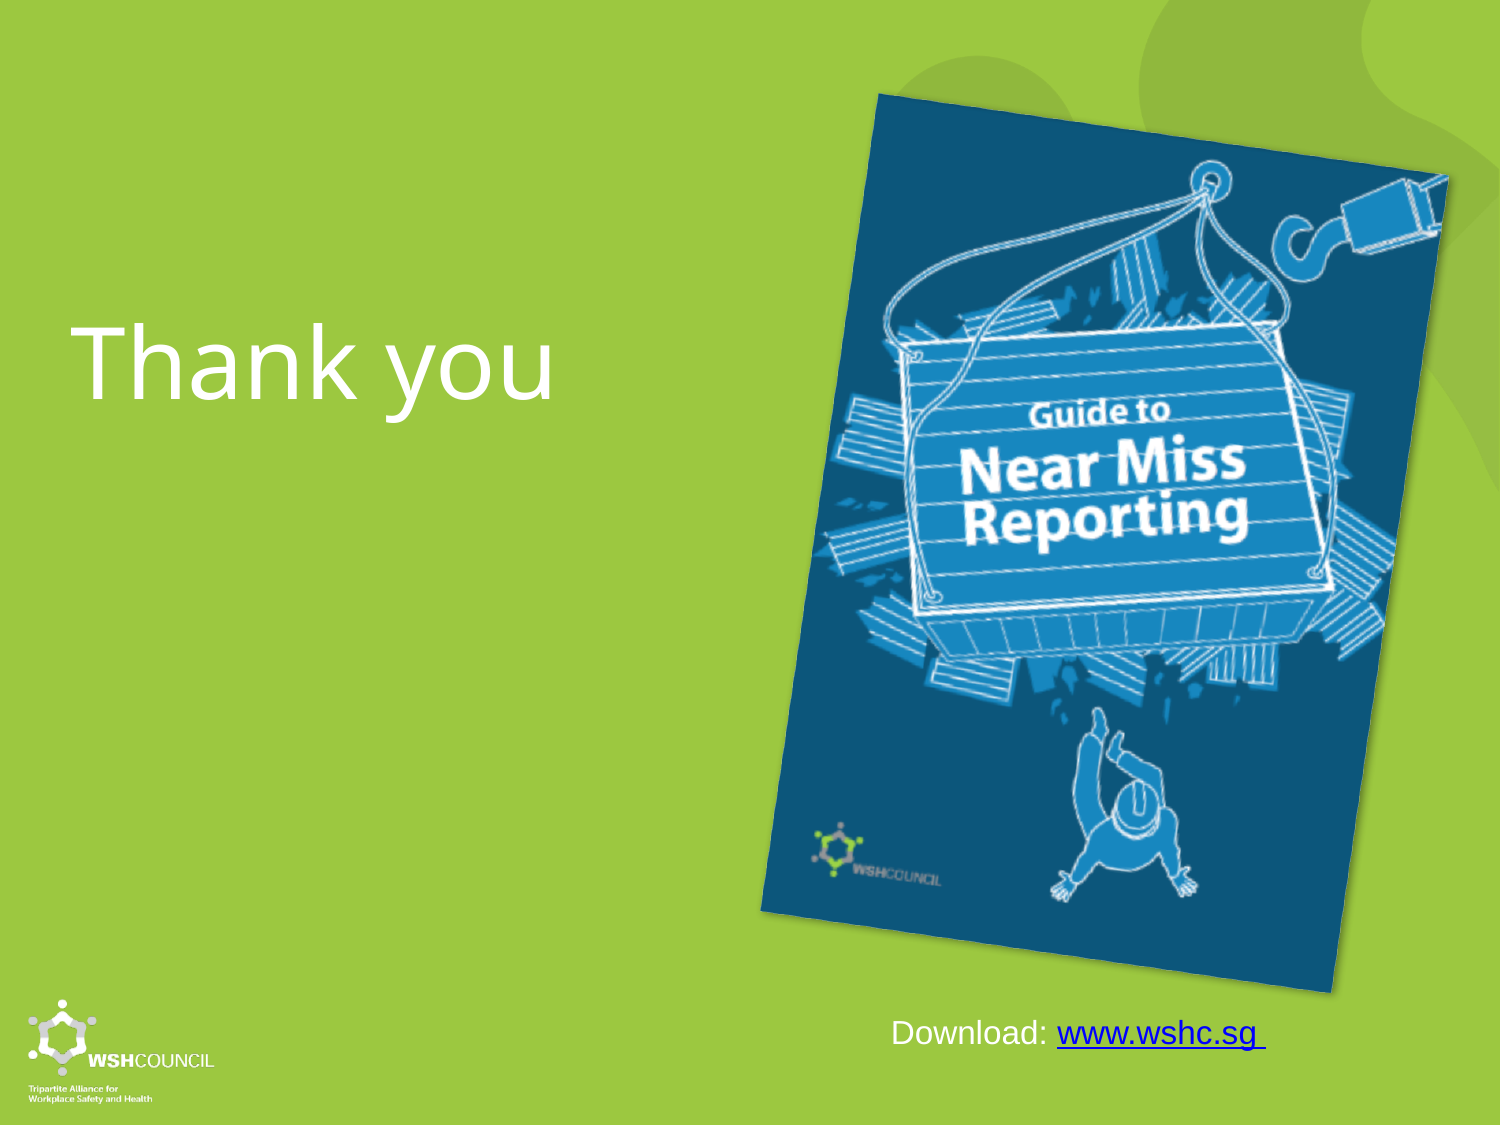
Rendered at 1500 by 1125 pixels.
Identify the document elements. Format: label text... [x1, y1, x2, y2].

picture [0, 971, 258, 1125]
text_box Download: www.wshc.sg [876, 1004, 1288, 1059]
table_header Thank you [51, 262, 750, 442]
picture [752, 0, 1500, 992]
